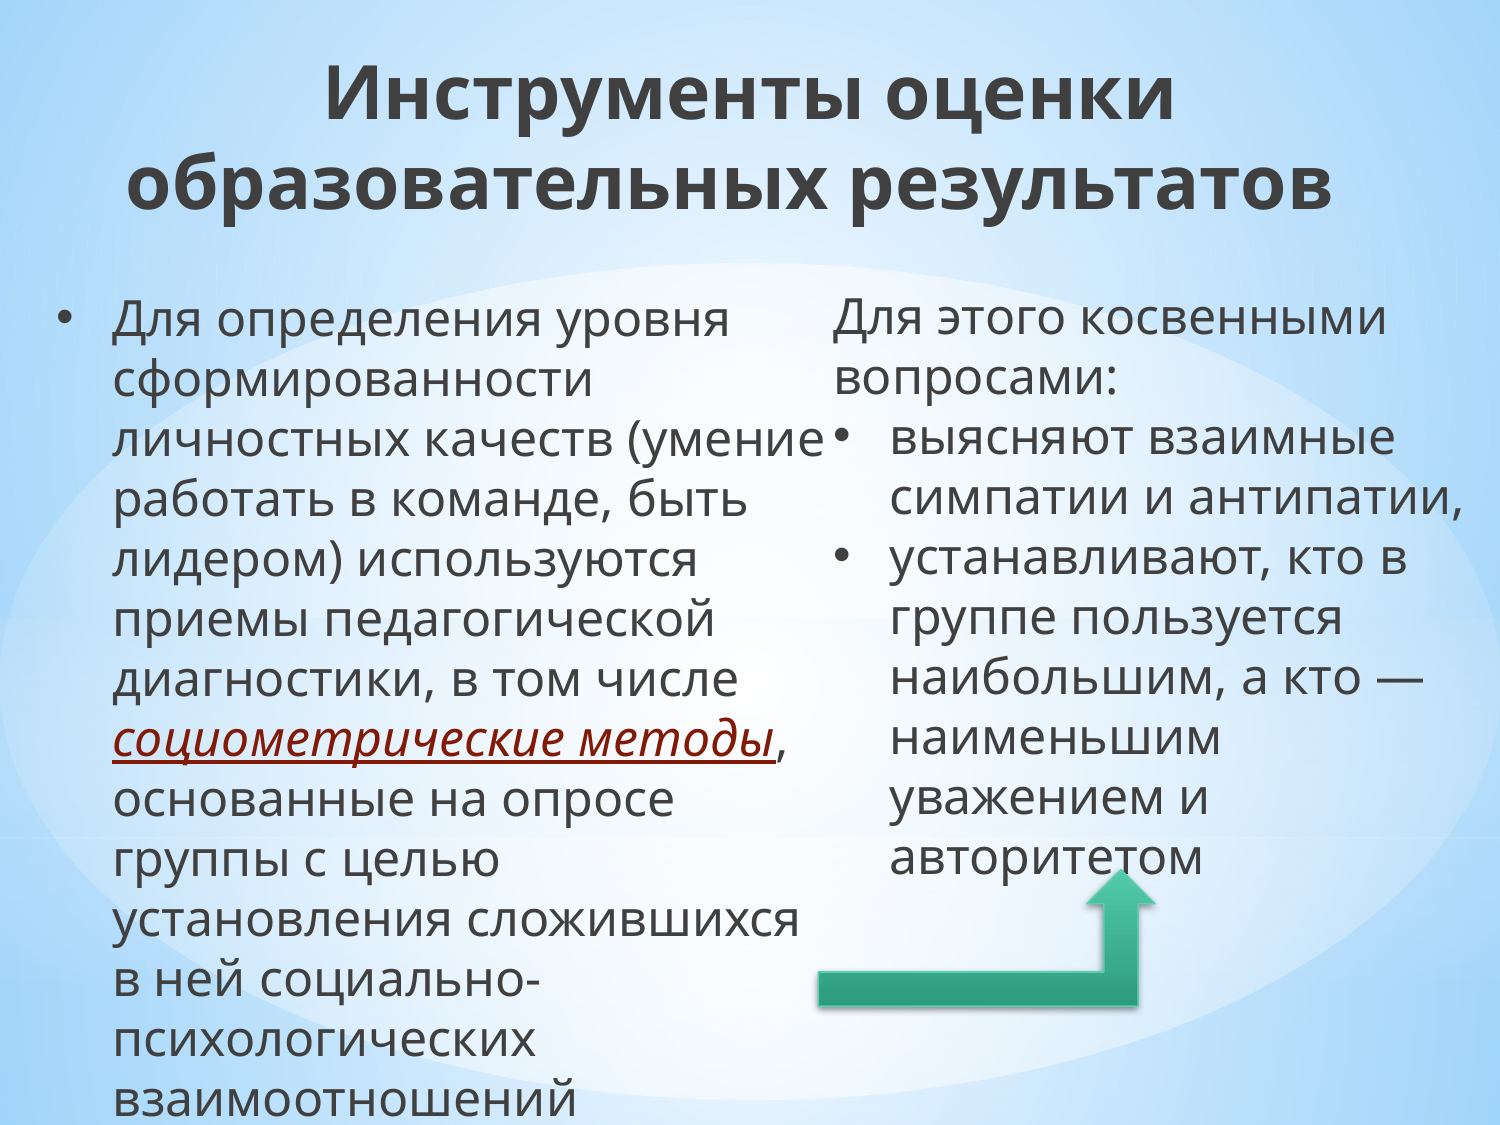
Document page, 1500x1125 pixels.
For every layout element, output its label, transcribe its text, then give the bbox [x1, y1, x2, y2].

text_box [817, 869, 1156, 1007]
text_box Для этого косвенными вопросами: выясняют взаимные симпатии и антипатии, устанавливают, кто в группе пользуется наибольшим, а кто — наименьшим уважением и авторитетом [818, 276, 1492, 892]
text_box Для определения уровня сформированности личностных качеств (умение работать в команде, быть лидером) используются приемы педагогической диагностики, в том числе социометрические методы, основанные на опросе группы с целью установления сложившихся в ней социально-психологических взаимоотношений [41, 278, 857, 976]
text_box Инструменты оценки образовательных результатов [0, 30, 1500, 239]
